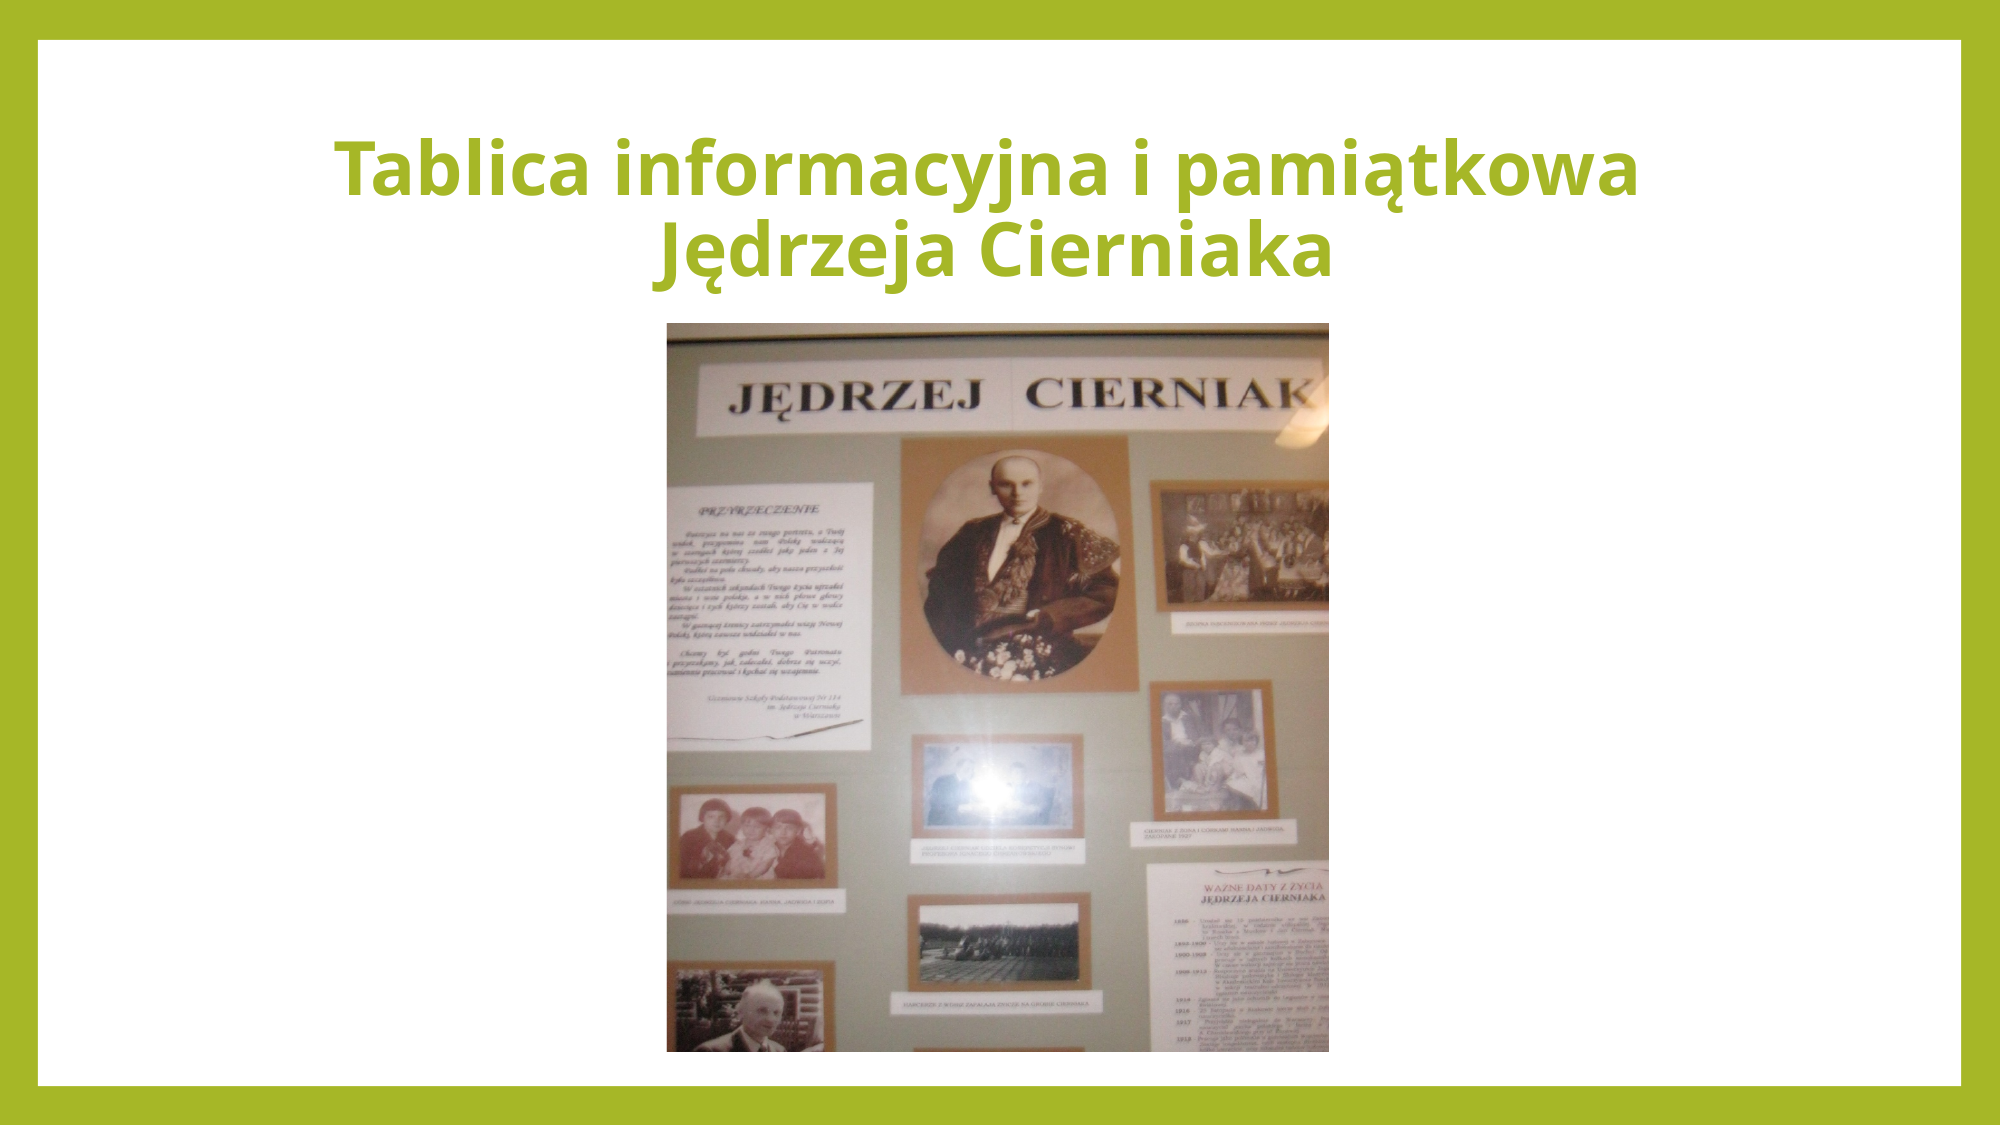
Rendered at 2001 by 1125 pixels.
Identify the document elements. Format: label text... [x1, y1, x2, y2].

picture [667, 323, 1329, 355]
picture [667, 1019, 1329, 1052]
title Tablica informacyjna i pamiątkowa Jędrzeja Cierniaka [187, 99, 1808, 323]
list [632, 355, 1363, 1019]
